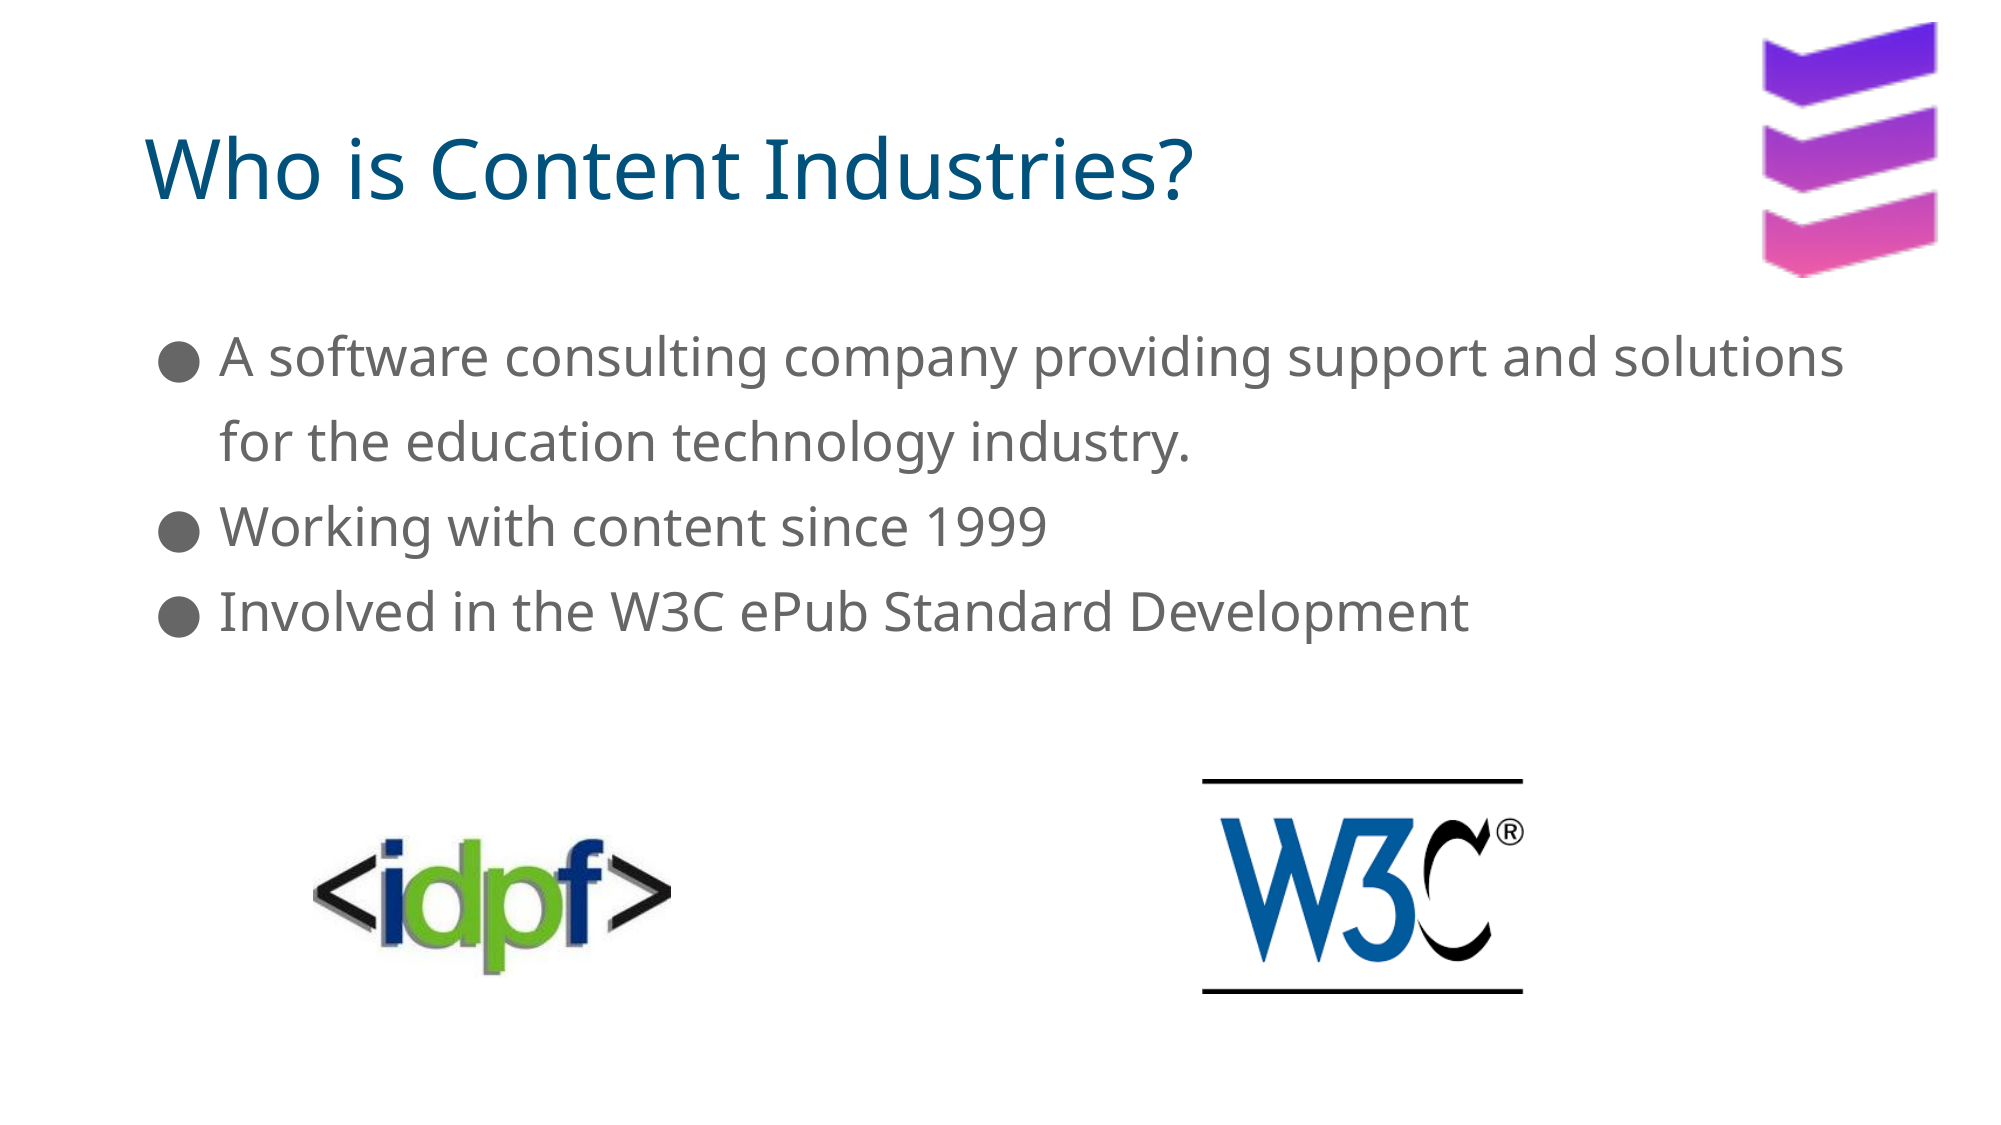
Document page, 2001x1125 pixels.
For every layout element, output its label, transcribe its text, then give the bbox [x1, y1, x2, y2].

picture [313, 835, 671, 979]
title Who is Content Industries? [137, 59, 1718, 278]
picture [1723, 22, 1979, 278]
list A software consulting company providing support and solutions for the education technology industry. Working with content since 1999 Involved in the W3C ePub Standard Development [137, 299, 1863, 1014]
picture [1202, 779, 1524, 994]
